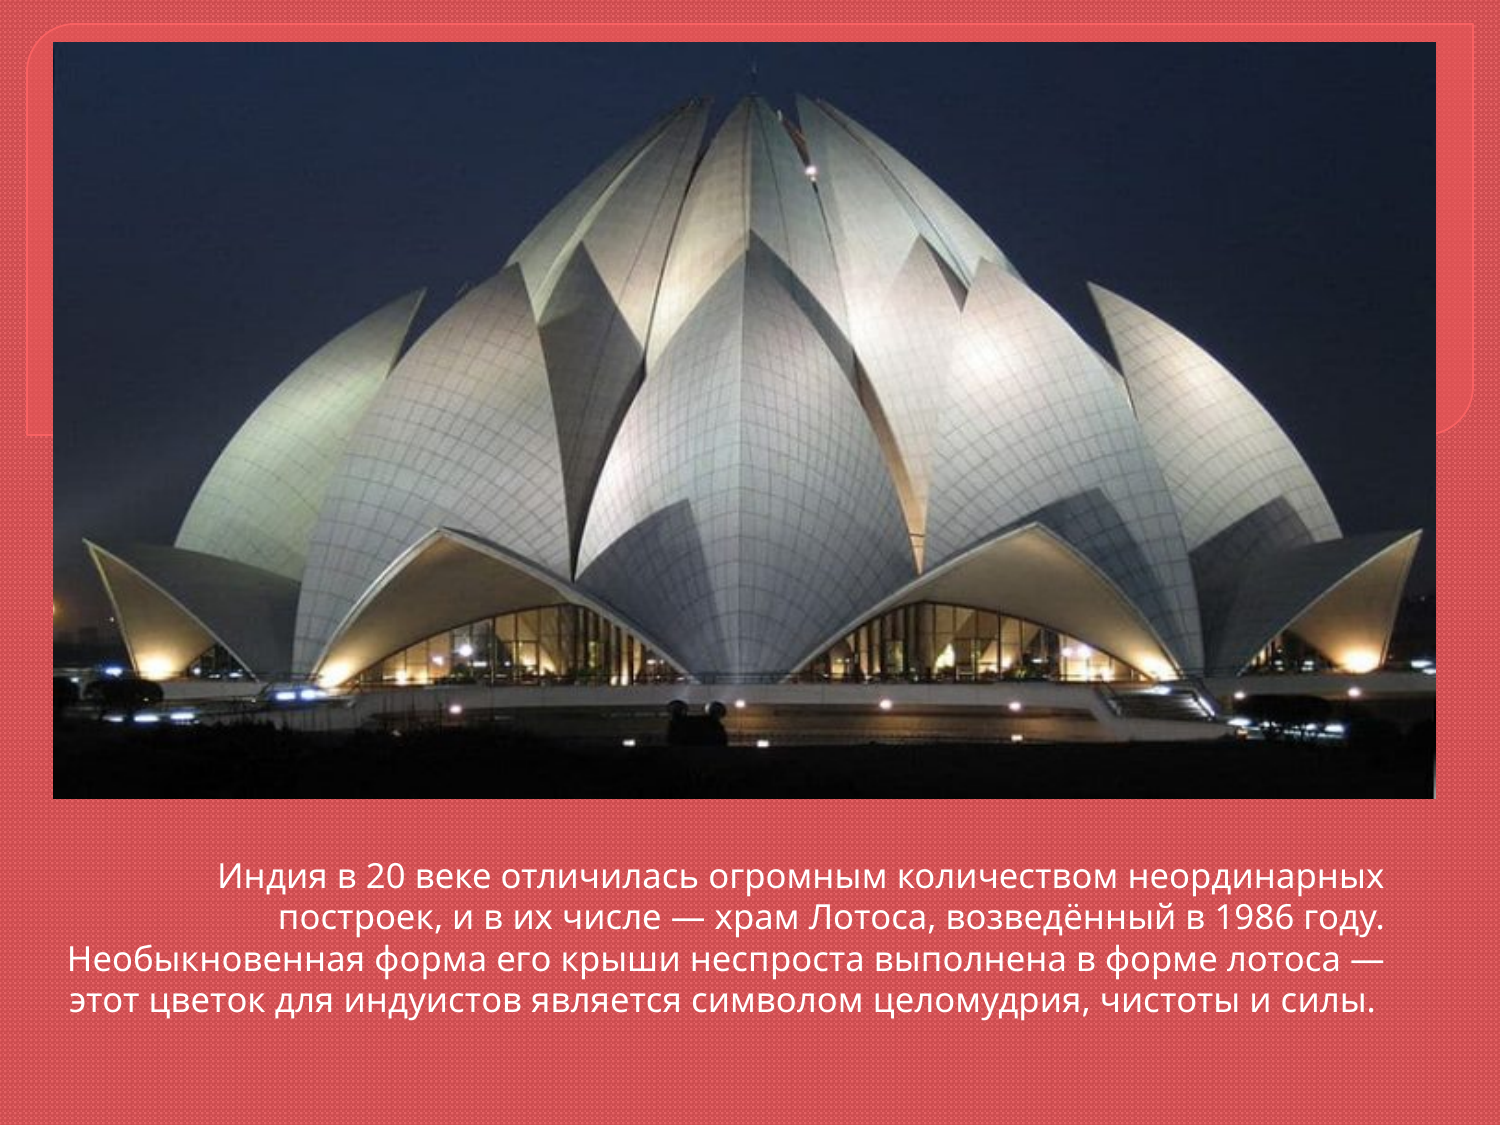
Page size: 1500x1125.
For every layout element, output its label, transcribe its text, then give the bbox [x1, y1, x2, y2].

subtitle Индия в 20 веке отличилась огромным количеством неординарных построек, и в их числе — храм Лотоса, возведённый в 1986 году. Необыкновенная форма его крыши неспроста выполнена в форме лотоса — этот цветок для индуистов является символом целомудрия, чистоты и силы. [53, 846, 1427, 1059]
picture [52, 42, 1436, 799]
